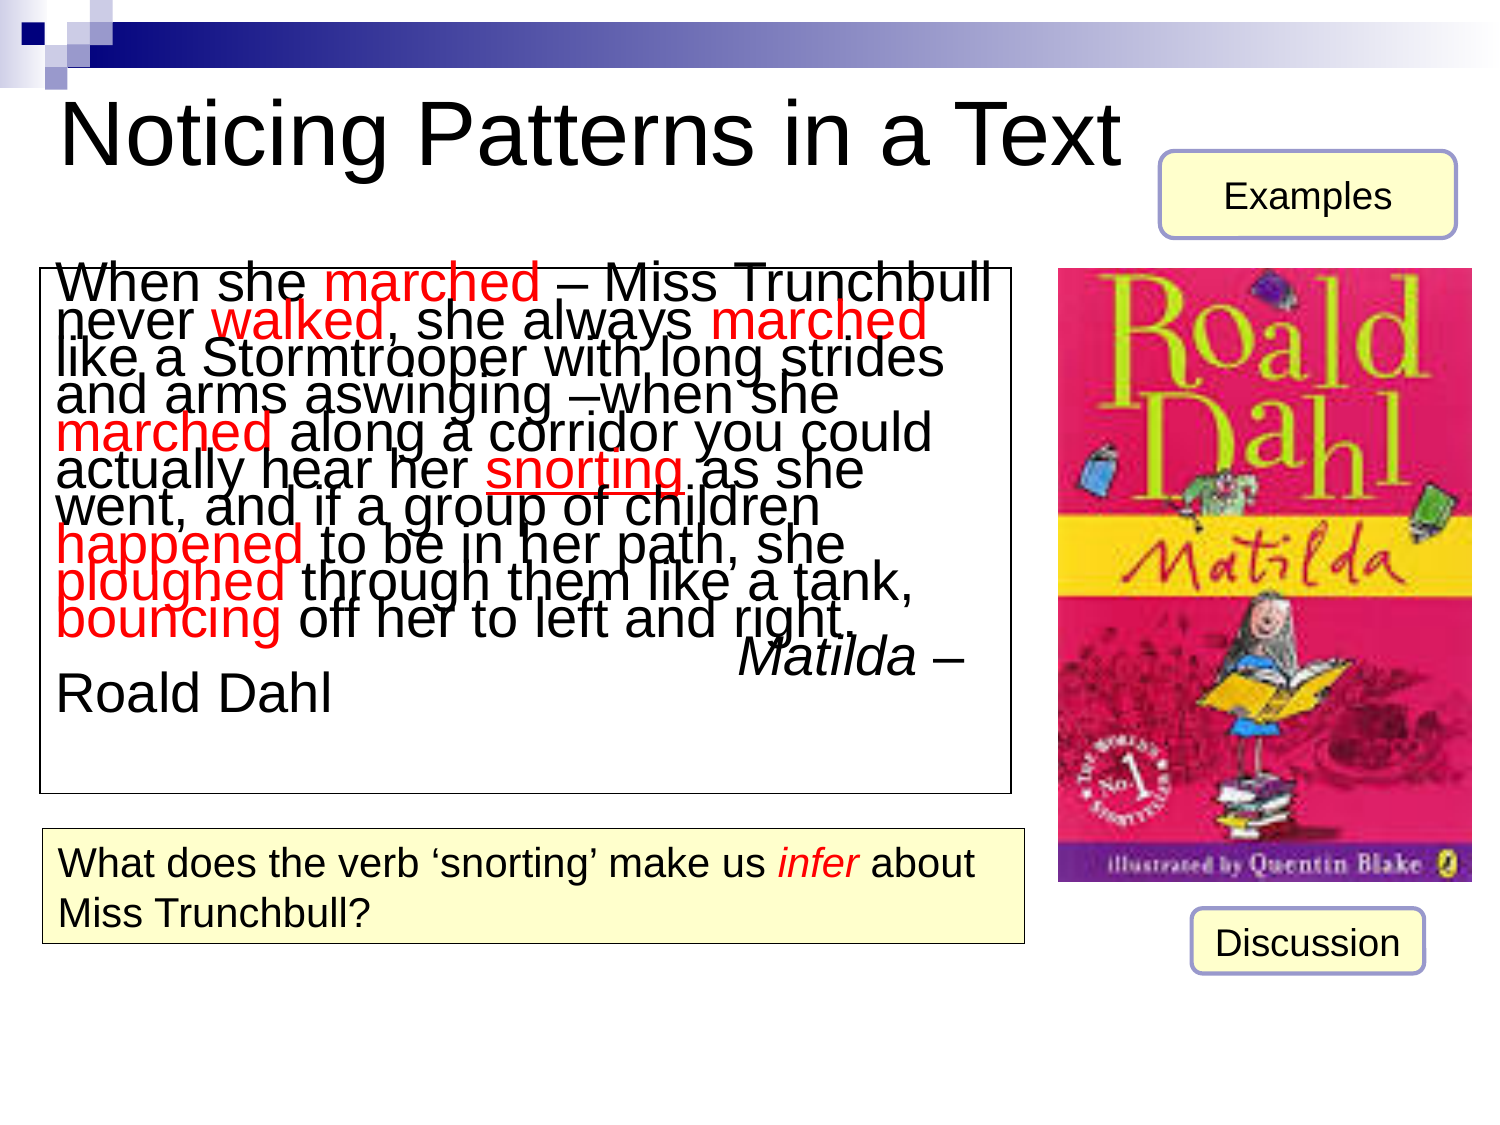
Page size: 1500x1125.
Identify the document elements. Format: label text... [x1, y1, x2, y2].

text_box Examples [1157, 148, 1459, 241]
text_box Discussion [1189, 906, 1427, 976]
picture [1058, 268, 1472, 882]
title Noticing Patterns in a Text [43, 24, 1395, 234]
text_box What does the verb ‘snorting’ make us infer about Miss Trunchbull? [42, 828, 1025, 944]
list When she marched – Miss Trunchbull never walked, she always marched like a Stormtrooper with long strides and arms aswinging –when she marched along a corridor you could actually hear her snorting as she went, and if a group of children happened to be in her path, she ploughed through them like a tank, bouncing off her to left and right. Matilda – Roald Dahl the fold [39, 267, 1012, 794]
